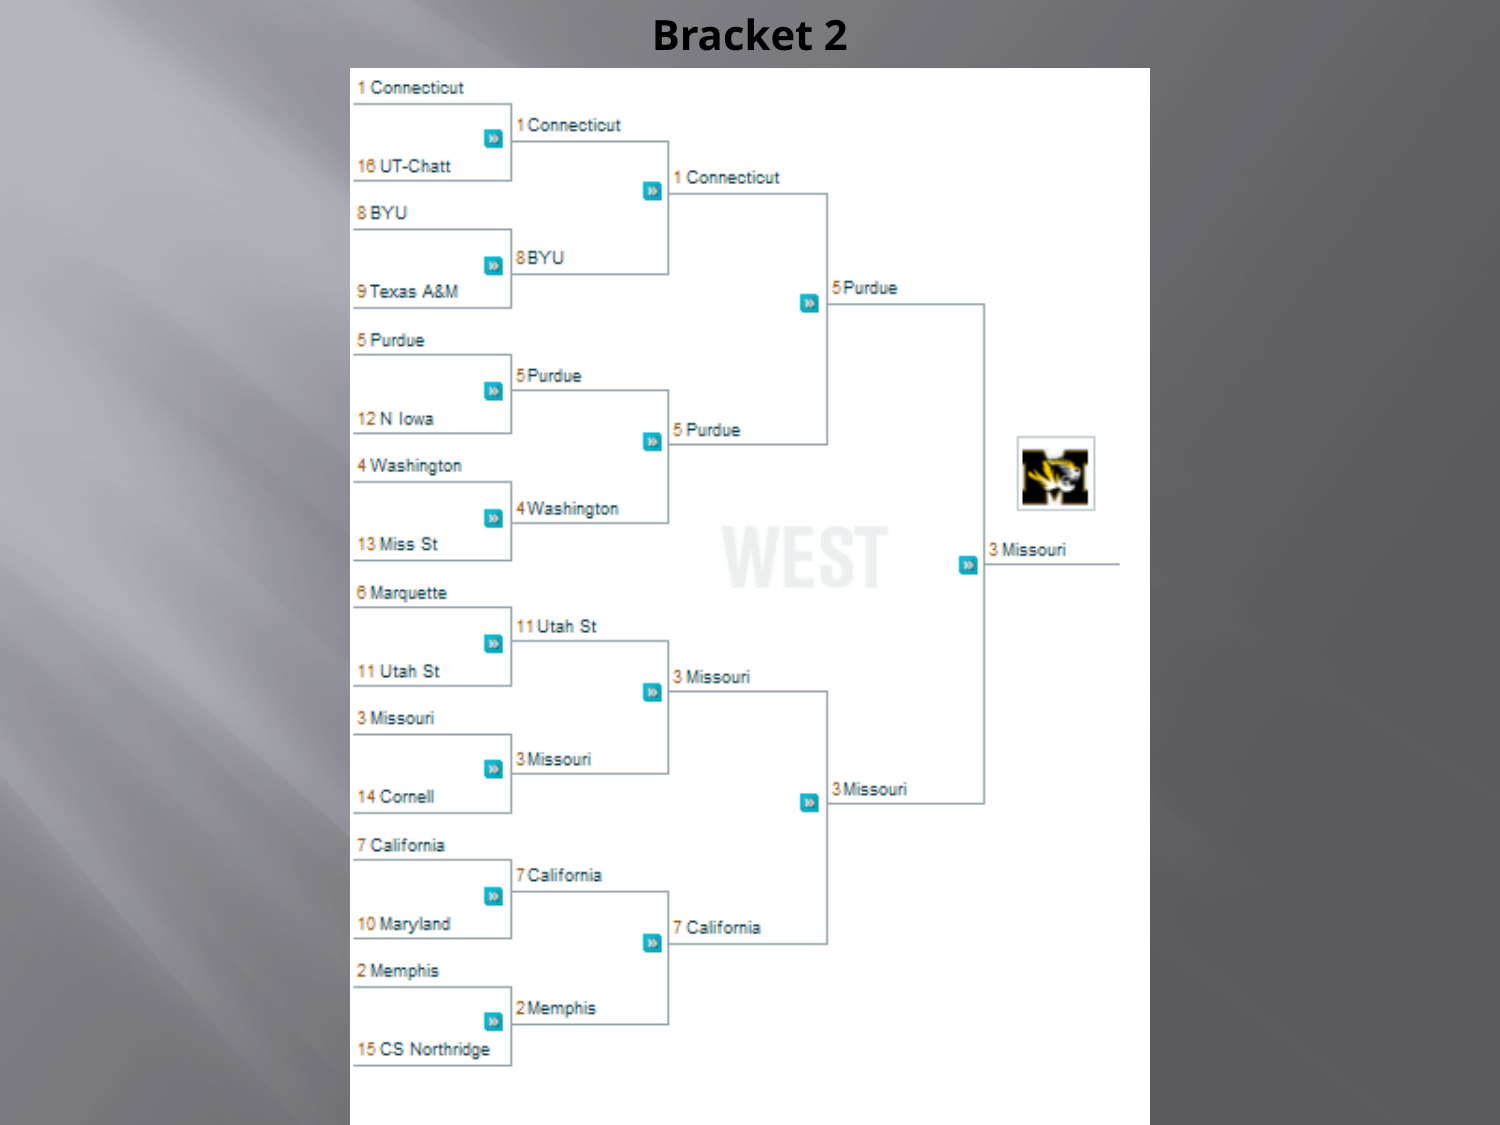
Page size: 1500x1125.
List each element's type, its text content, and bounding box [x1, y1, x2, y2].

title Bracket 2 [75, 0, 1425, 68]
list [349, 68, 1151, 1125]
